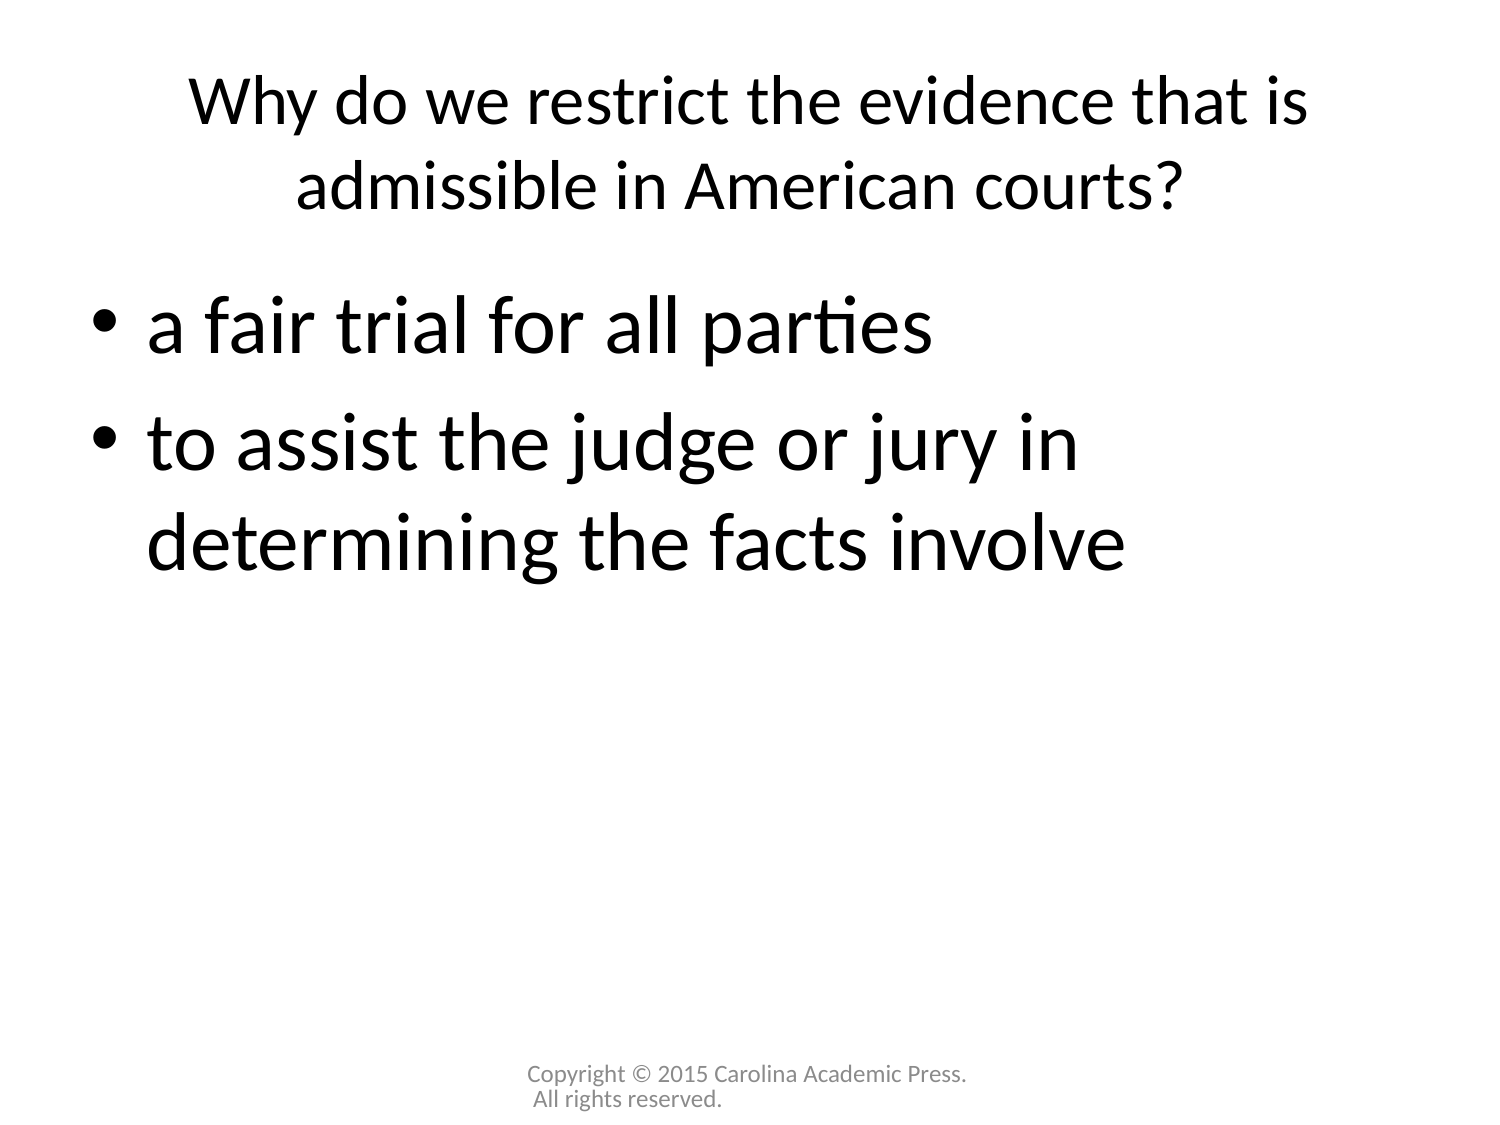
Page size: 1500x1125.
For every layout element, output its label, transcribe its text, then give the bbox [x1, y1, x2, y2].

footer Copyright © 2015 Carolina Academic Press. All rights reserved. [512, 1042, 988, 1103]
title Why do we restrict the evidence that is admissible in American courts? [75, 45, 1425, 233]
list a fair trial for all parties to assist the judge or jury in determining the facts involve [75, 262, 1425, 1005]
